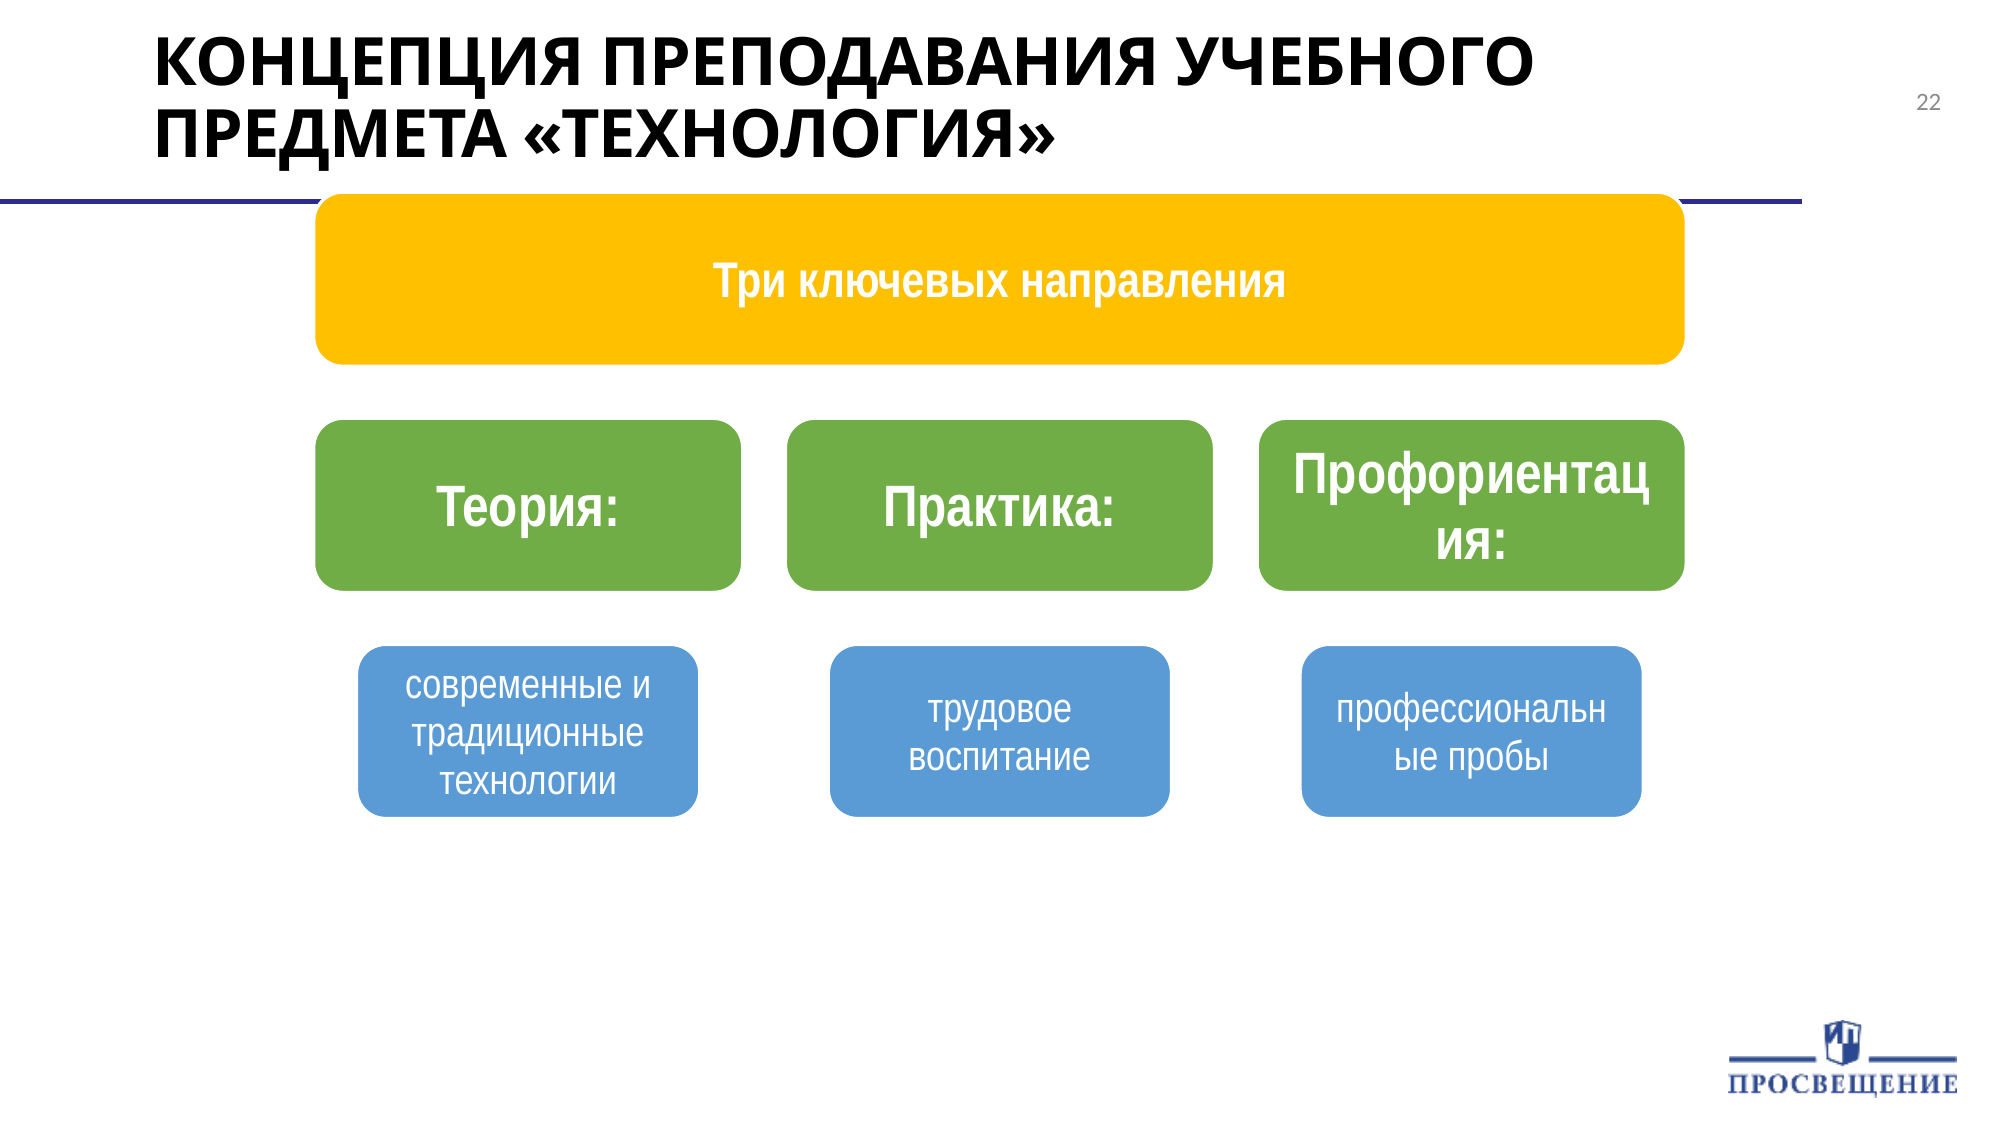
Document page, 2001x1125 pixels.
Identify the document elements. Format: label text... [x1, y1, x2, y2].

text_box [142, 192, 1858, 1045]
title КОНЦЕПЦИЯ ПРЕПОДАВАНИЯ УЧЕБНОГО ПРЕДМЕТА «ТЕХНОЛОГИЯ» [137, 17, 1863, 183]
picture [1728, 1020, 1957, 1098]
